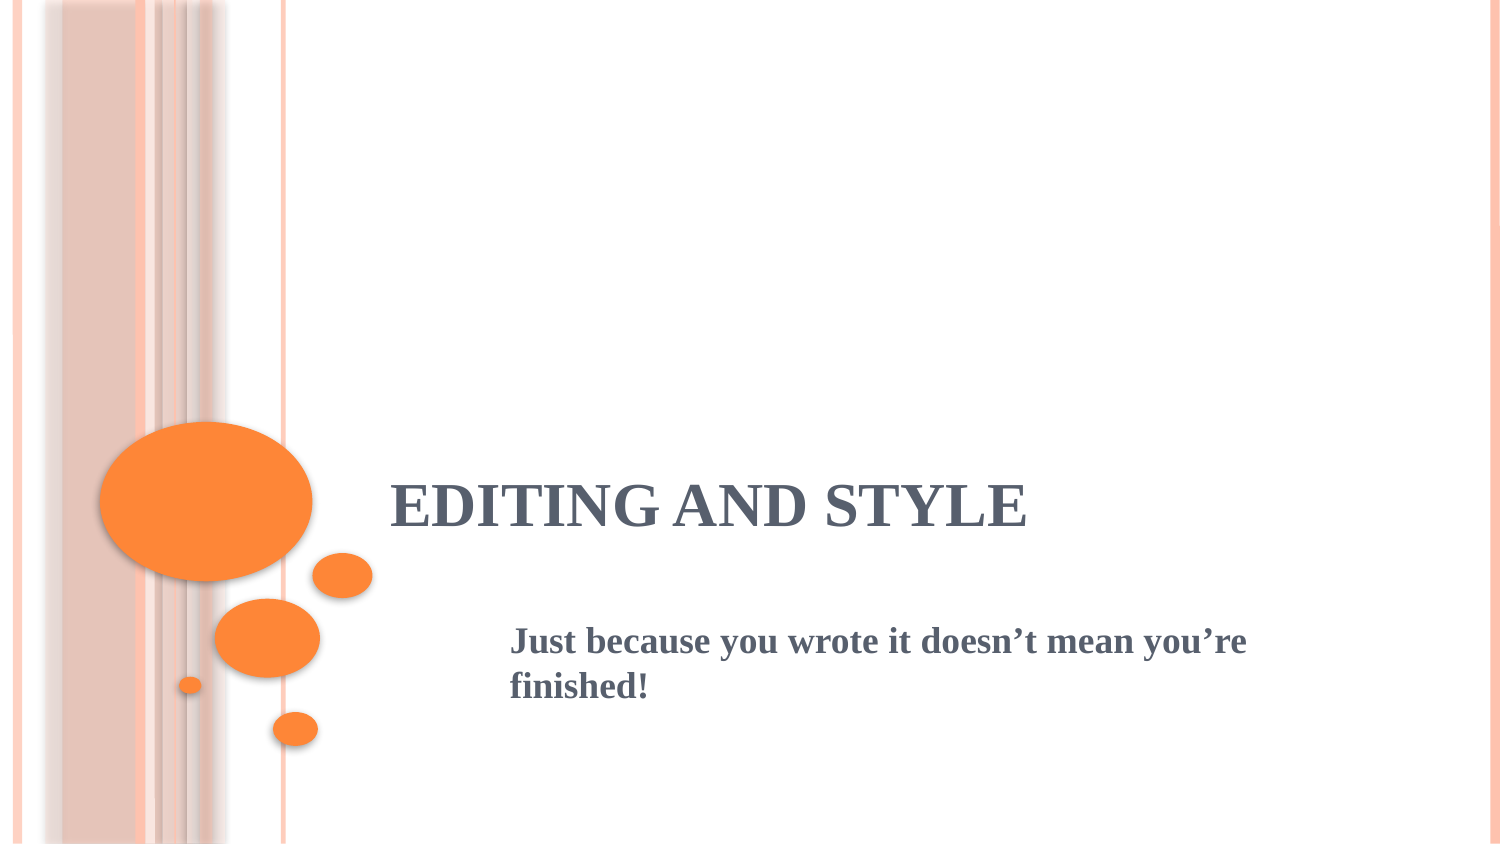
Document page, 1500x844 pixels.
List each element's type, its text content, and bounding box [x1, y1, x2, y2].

subtitle Just because you wrote it doesn’t mean you’re finished! [494, 595, 1301, 727]
title Editing and Style [375, 384, 1388, 618]
